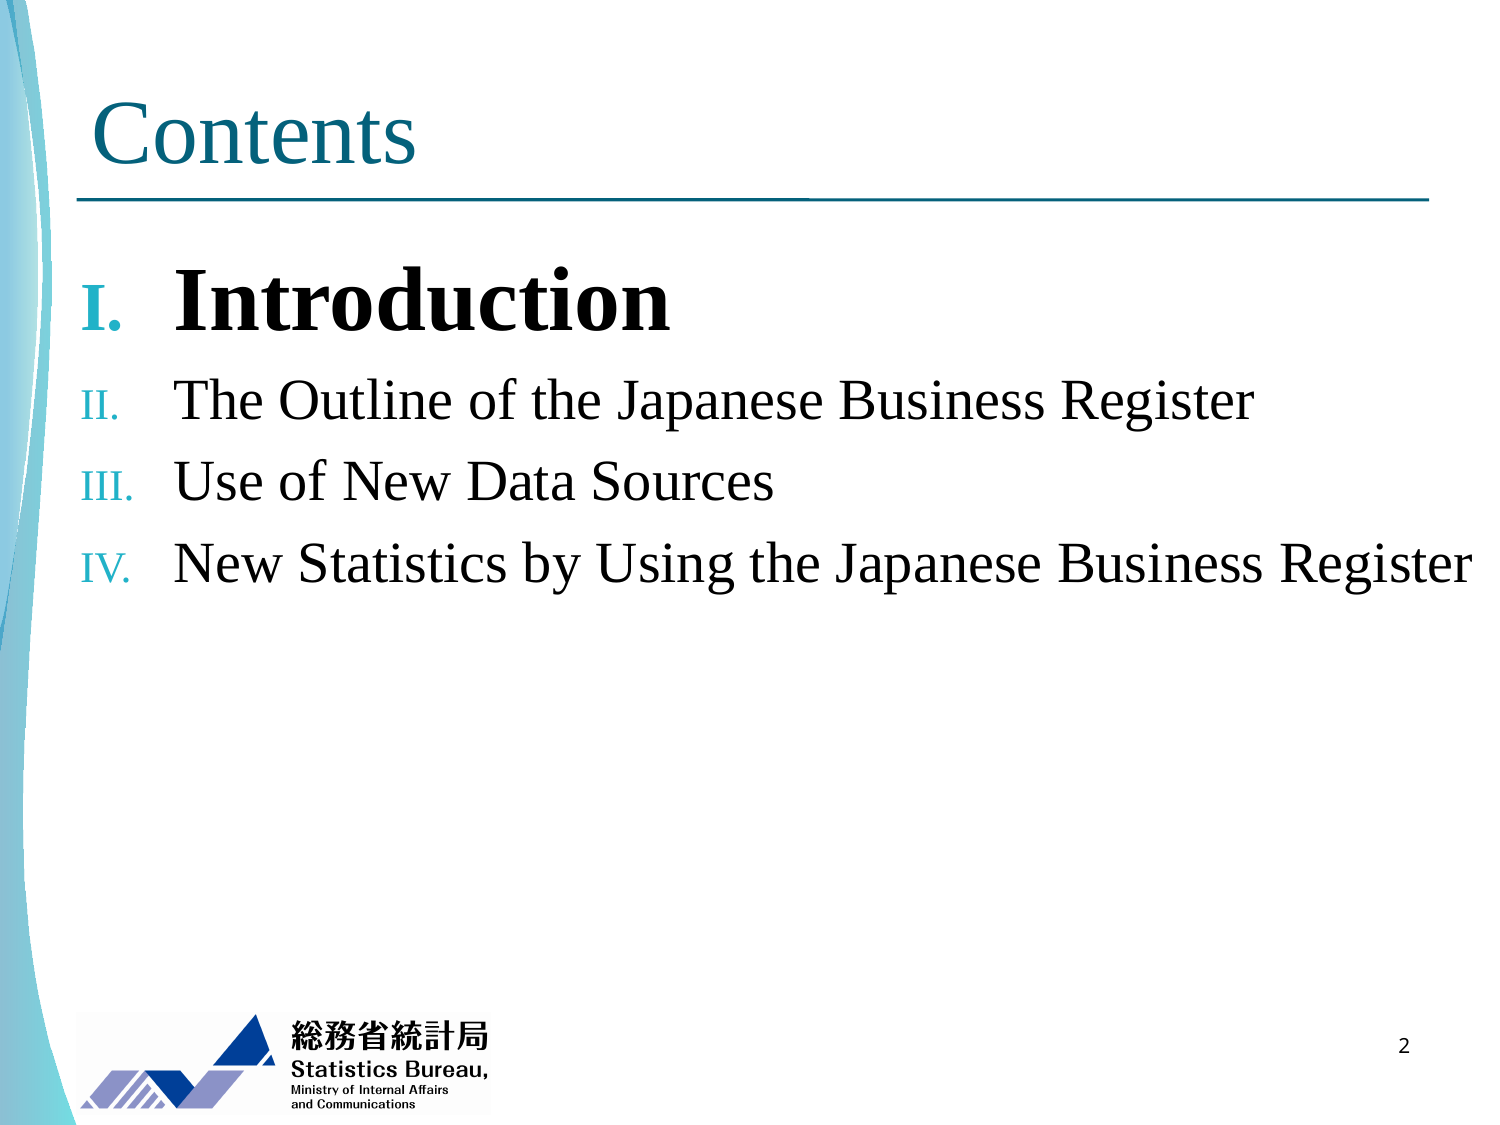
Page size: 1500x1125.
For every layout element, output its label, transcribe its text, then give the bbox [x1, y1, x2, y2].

picture [76, 1012, 491, 1115]
title Contents [76, 2, 1427, 190]
slide_number 2 [1074, 1024, 1426, 1101]
list Introduction The Outline of the Japanese Business Register Use of New Data Sources New Statistics by Using the Japanese Business Register [64, 231, 1495, 1006]
